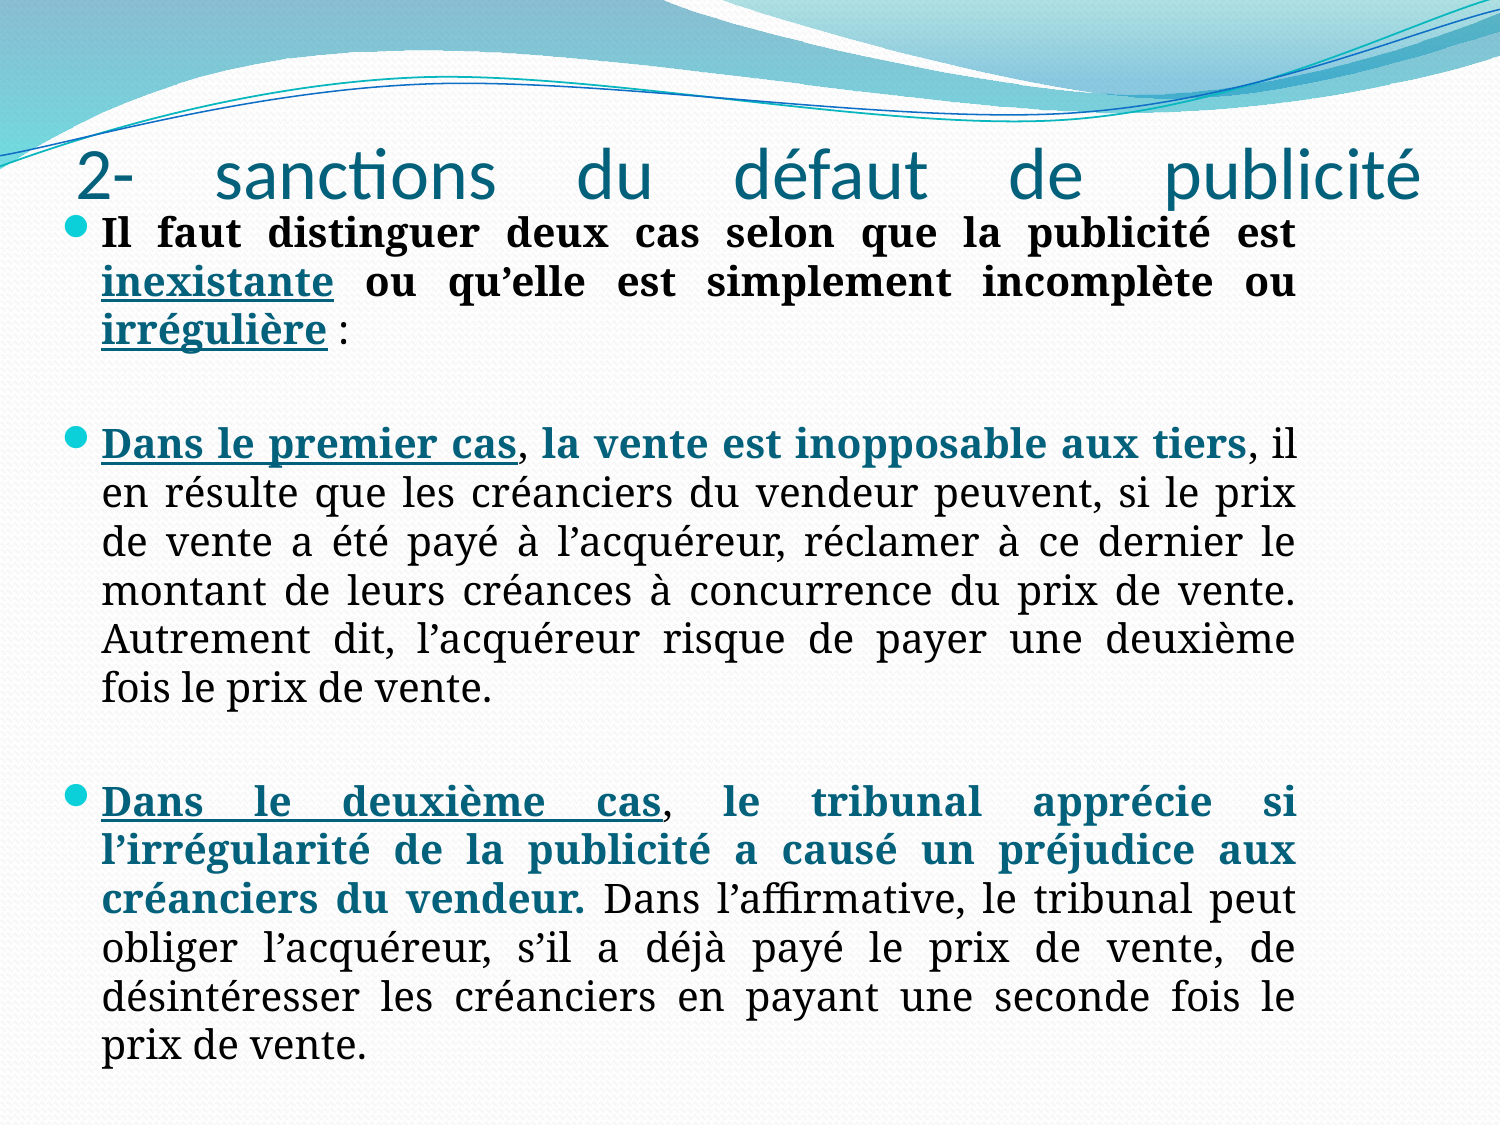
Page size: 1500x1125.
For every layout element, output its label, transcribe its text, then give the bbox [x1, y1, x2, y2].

title 2- sanctions du défaut de publicité [75, 115, 1425, 303]
list Il faut distinguer deux cas selon que la publicité est inexistante ou qu’elle est simplement incomplète ou irrégulière : Dans le premier cas, la vente est inopposable aux tiers, il en résulte que les créanciers du vendeur peuvent, si le prix de vente a été payé à l’acquéreur, réclamer à ce dernier le montant de leurs créances à concurrence du prix de vente. Autrement dit, l’acquéreur risque de payer une deuxième fois le prix de vente. Dans le deuxième cas, le tribunal apprécie si l’irrégularité de la publicité a causé un préjudice aux créanciers du vendeur. Dans l’affirmative, le tribunal peut obliger l’acquéreur, s’il a déjà payé le prix de vente, de désintéresser les créanciers en payant une seconde fois le prix de vente. [46, 199, 1313, 1079]
